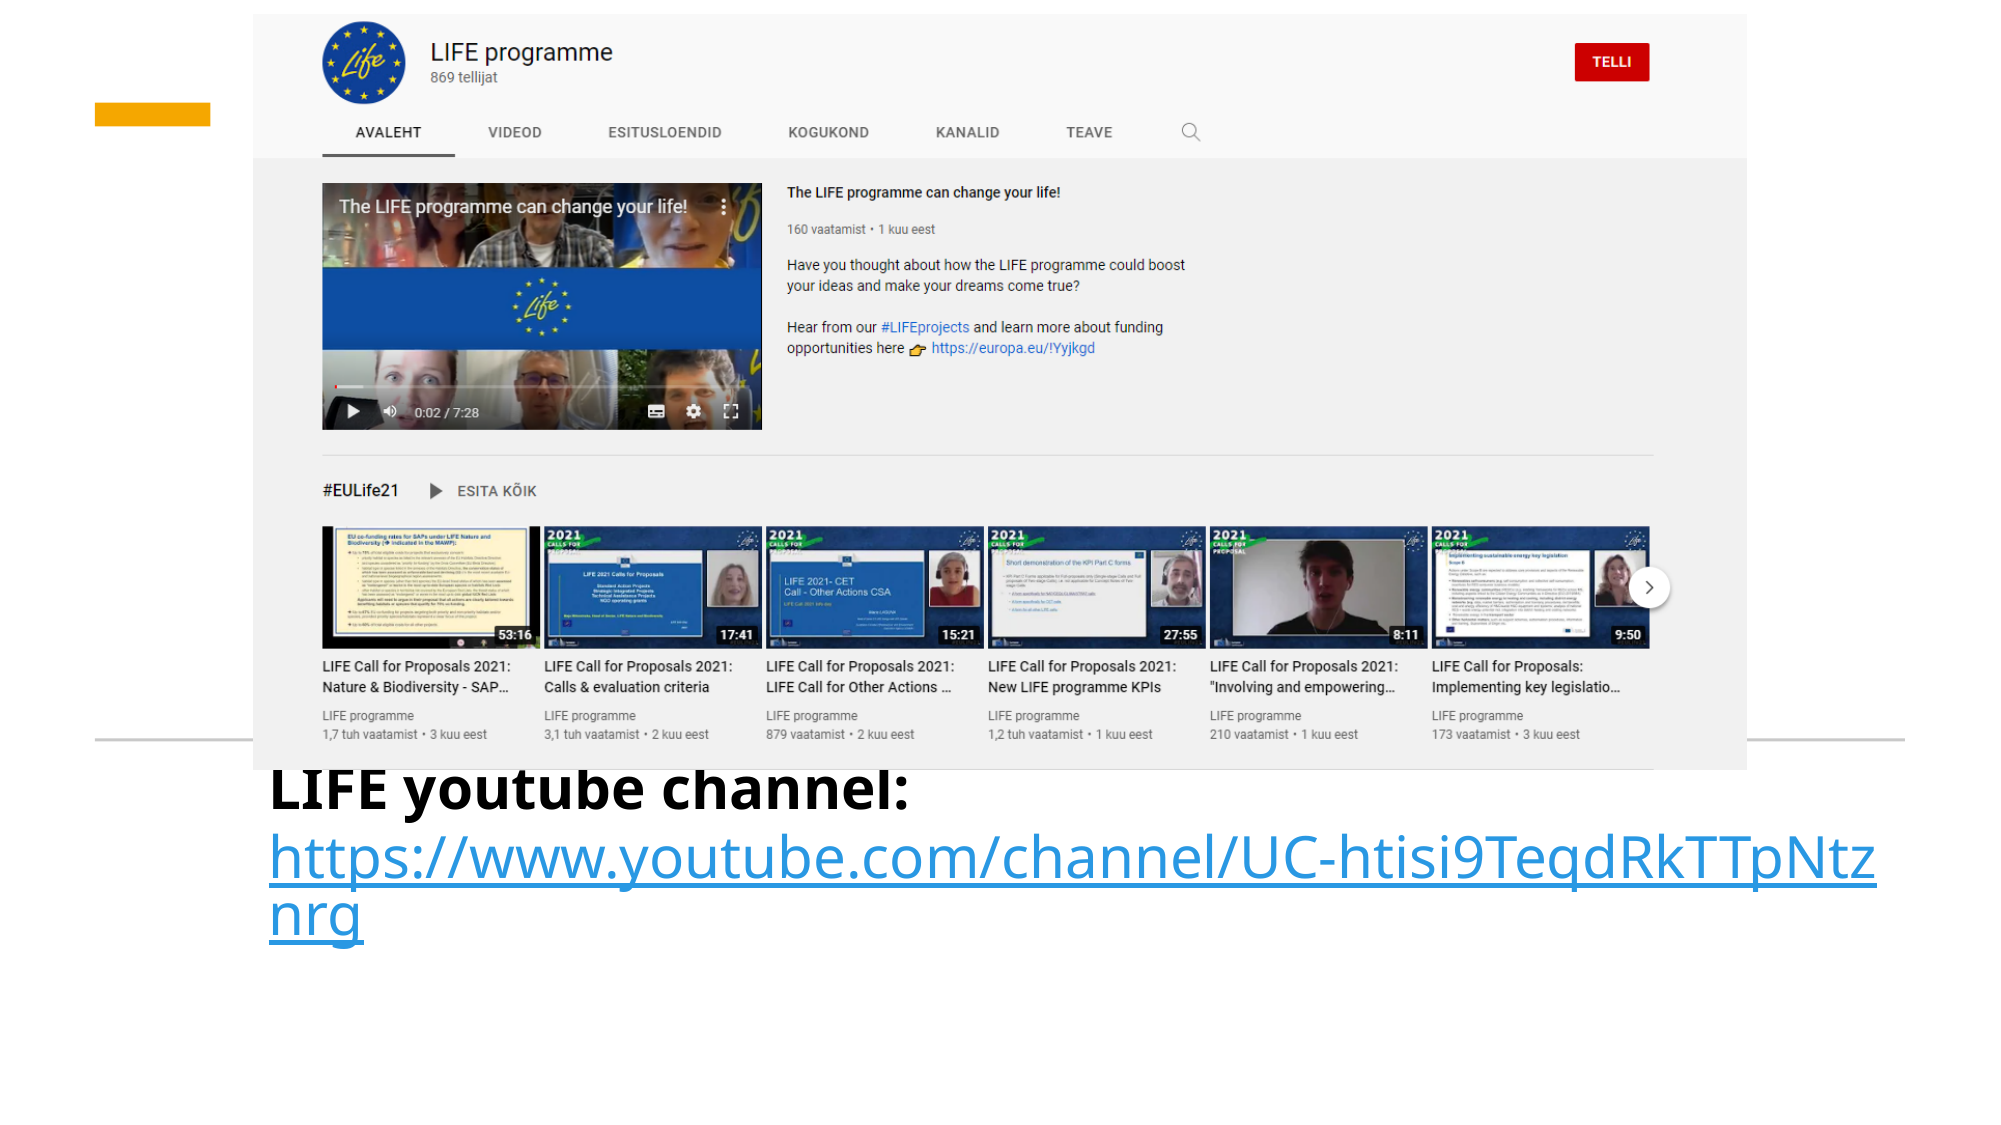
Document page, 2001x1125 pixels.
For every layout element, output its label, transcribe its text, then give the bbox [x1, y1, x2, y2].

picture [253, 14, 1747, 770]
title LIFE youtube channel: https://www.youtube.com/channel/UC-htisi9TeqdRkTTpNtznrg [253, 769, 1906, 1097]
